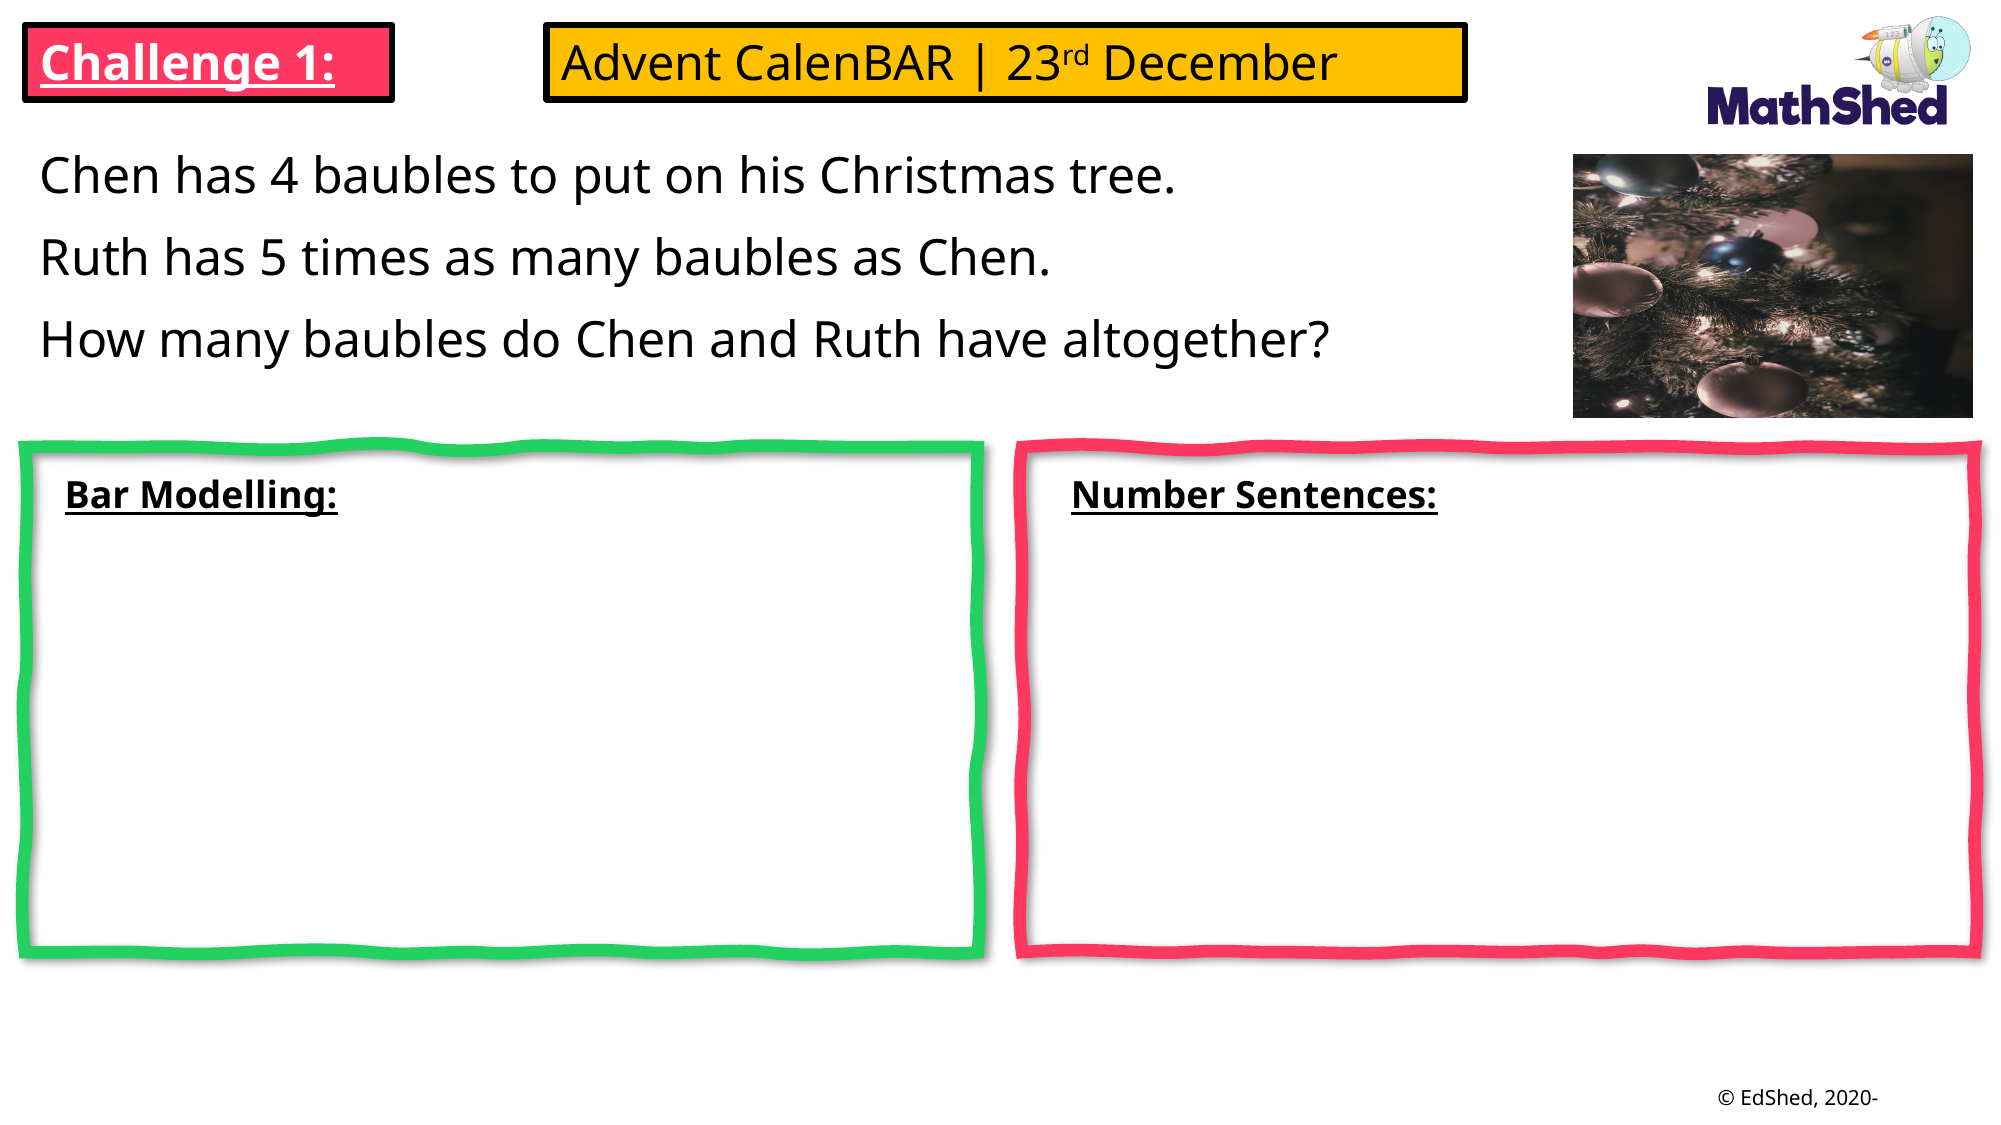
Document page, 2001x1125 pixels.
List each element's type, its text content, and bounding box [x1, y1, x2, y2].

text_box © EdShed, 2020- [1702, 1077, 2000, 1123]
text_box Chen has 4 baubles to put on his Christmas tree. Ruth has 5 times as many baubles as Chen. How many baubles do Chen and Ruth have altogether? [24, 136, 1660, 451]
text_box [21, 442, 983, 956]
text_box Challenge 1: [24, 24, 393, 100]
text_box [1018, 443, 1979, 955]
subtitle Advent CalenBAR | 23rd December [546, 24, 1465, 100]
picture [1708, 0, 1975, 125]
text_box Bar Modelling: [49, 464, 353, 524]
picture [1573, 154, 1973, 418]
